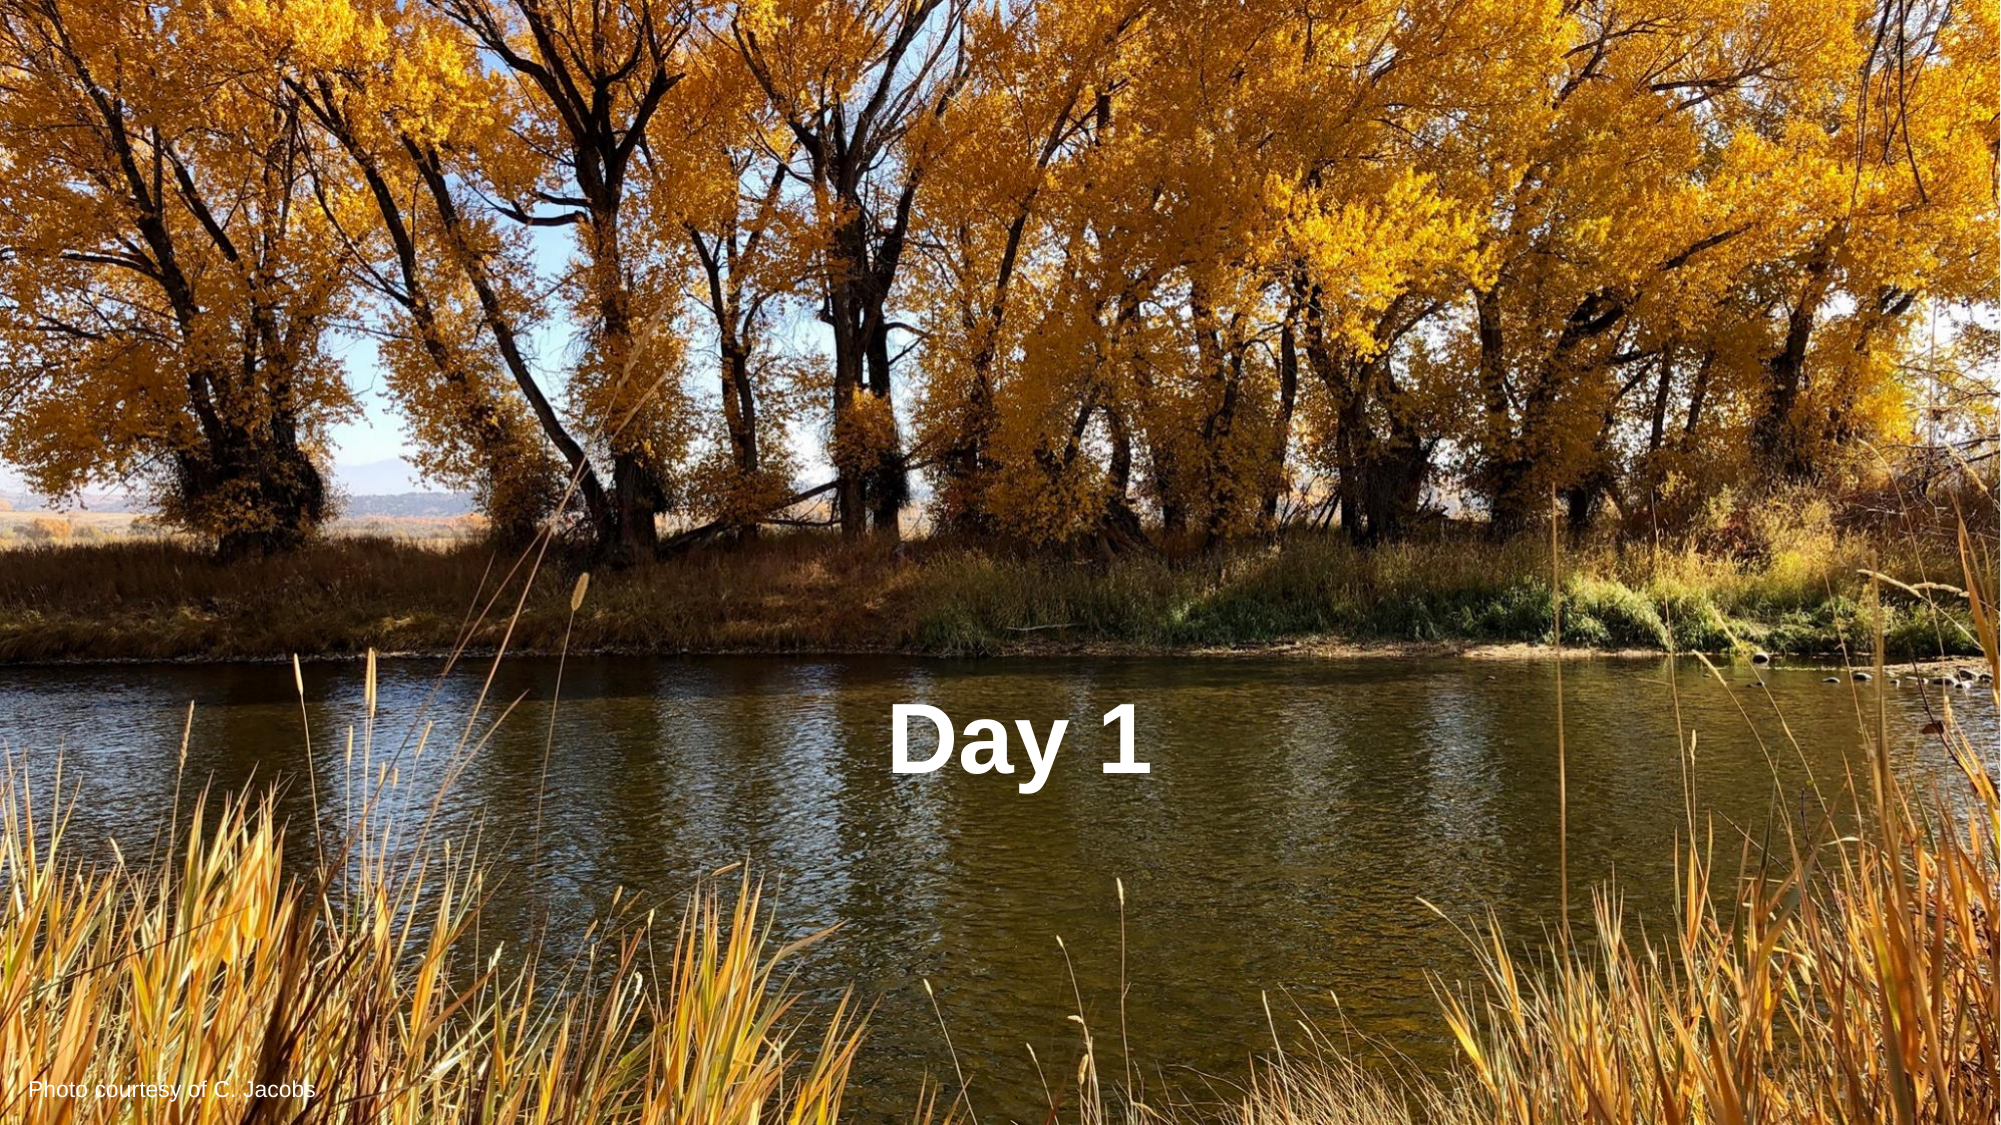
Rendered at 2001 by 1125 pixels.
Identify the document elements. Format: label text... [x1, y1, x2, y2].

picture [0, 0, 2001, 1125]
text_box Photo courtesy of C. Jacobs [13, 1066, 489, 1109]
title Day 1 [157, 632, 1883, 851]
